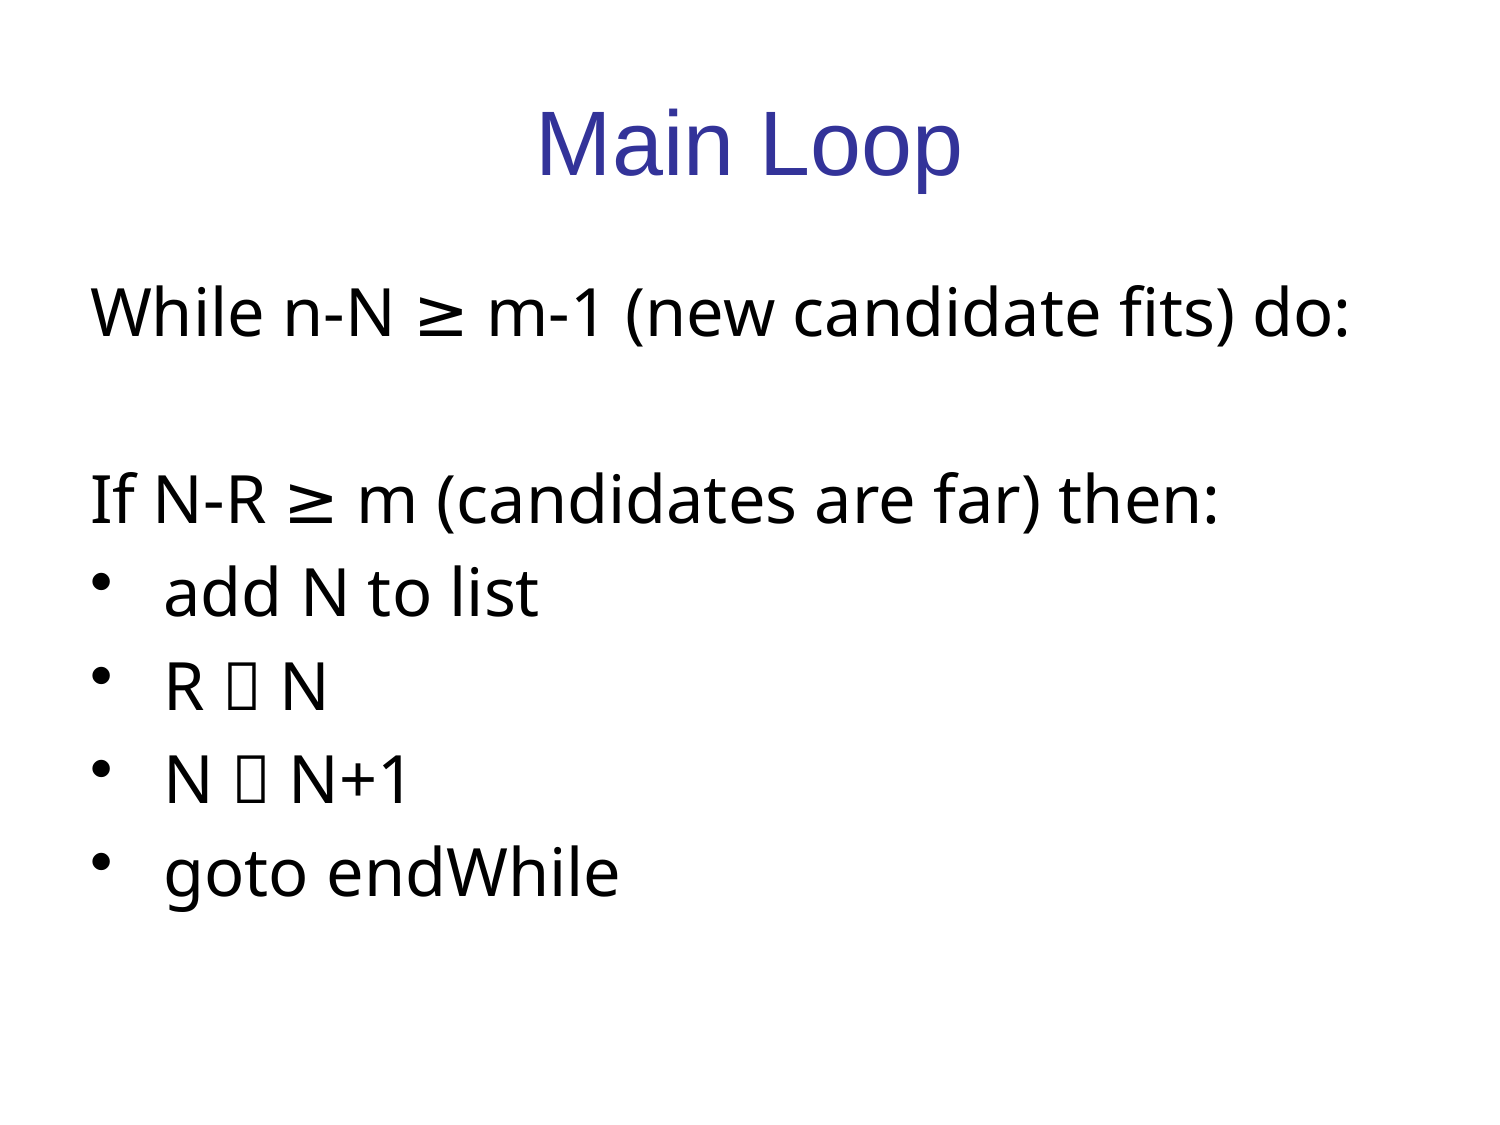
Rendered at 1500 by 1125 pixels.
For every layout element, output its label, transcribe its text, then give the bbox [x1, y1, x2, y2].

list While n-N ≥ m-1 (new candidate fits) do: If N-R ≥ m (candidates are far) then: add N to list R  N N  N+1 goto endWhile [75, 262, 1425, 1005]
title Main Loop [75, 45, 1425, 233]
